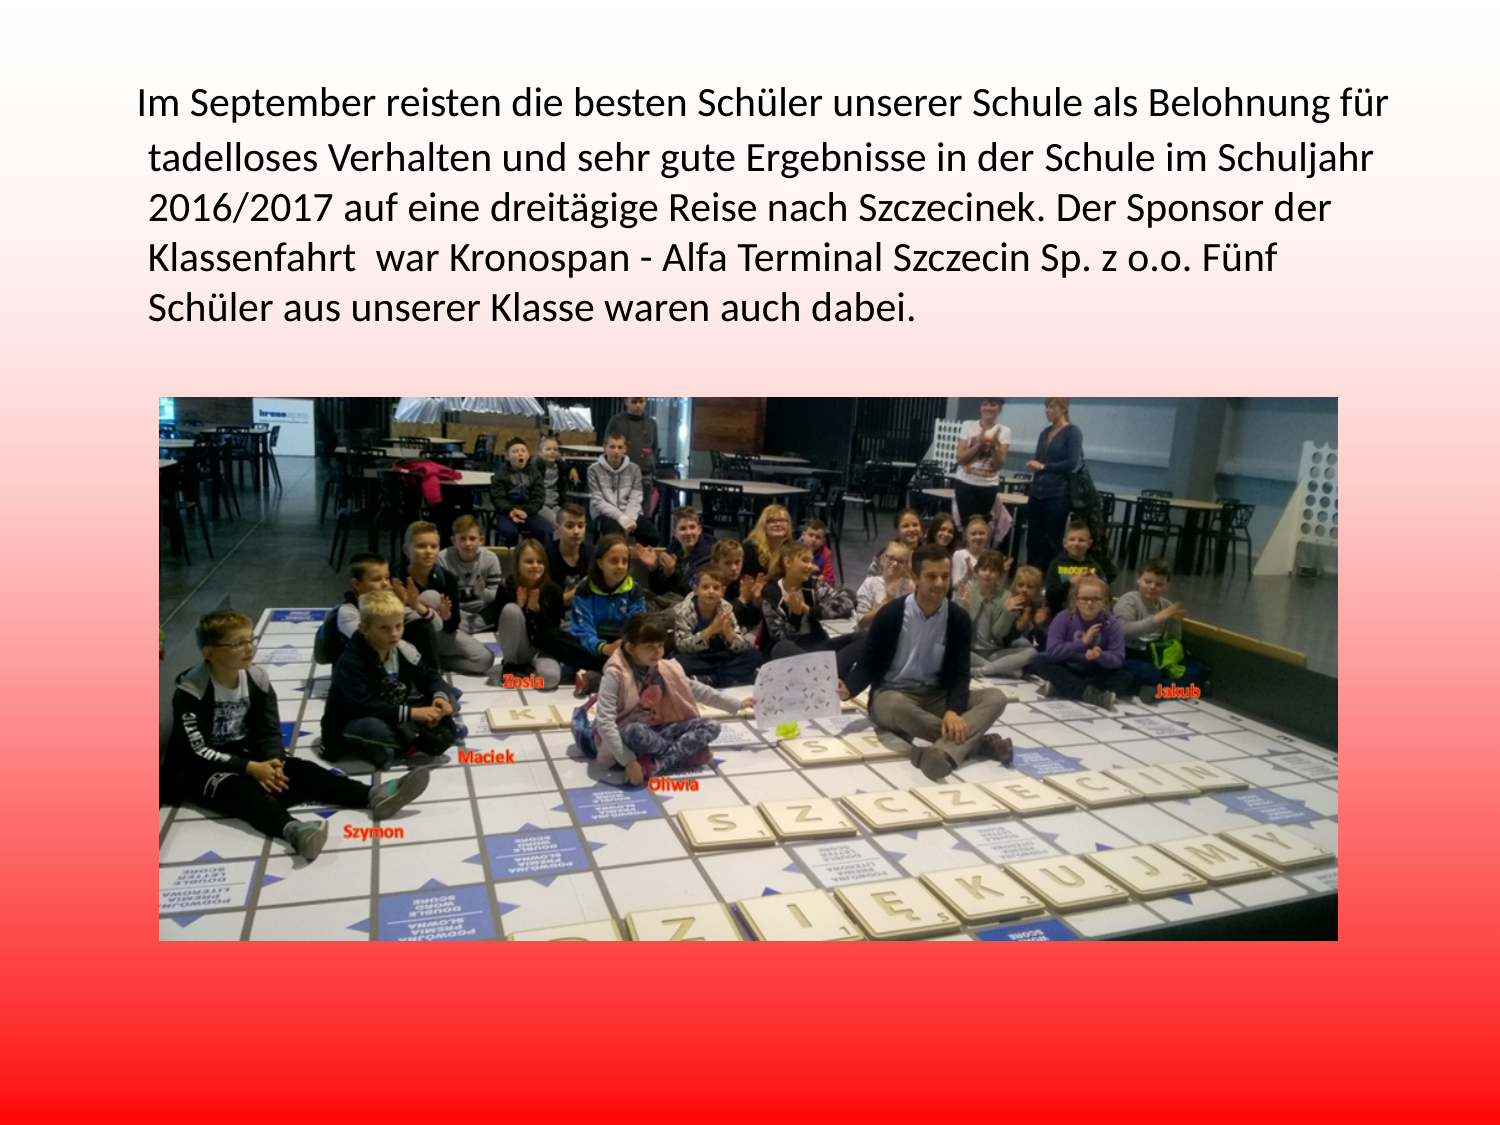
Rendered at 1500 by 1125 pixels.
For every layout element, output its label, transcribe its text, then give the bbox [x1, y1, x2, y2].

picture [0, 0, 1500, 1125]
list Im September reisten die besten Schüler unserer Schule als Belohnung für tadelloses Verhalten und sehr gute Ergebnisse in der Schule im Schuljahr 2016/2017 auf eine dreitägige Reise nach Szczecinek. Der Sponsor der Klassenfahrt war Kronospan - Alfa Terminal Szczecin Sp. z o.o. Fünf Schüler aus unserer Klasse waren auch dabei. [76, 42, 1427, 386]
